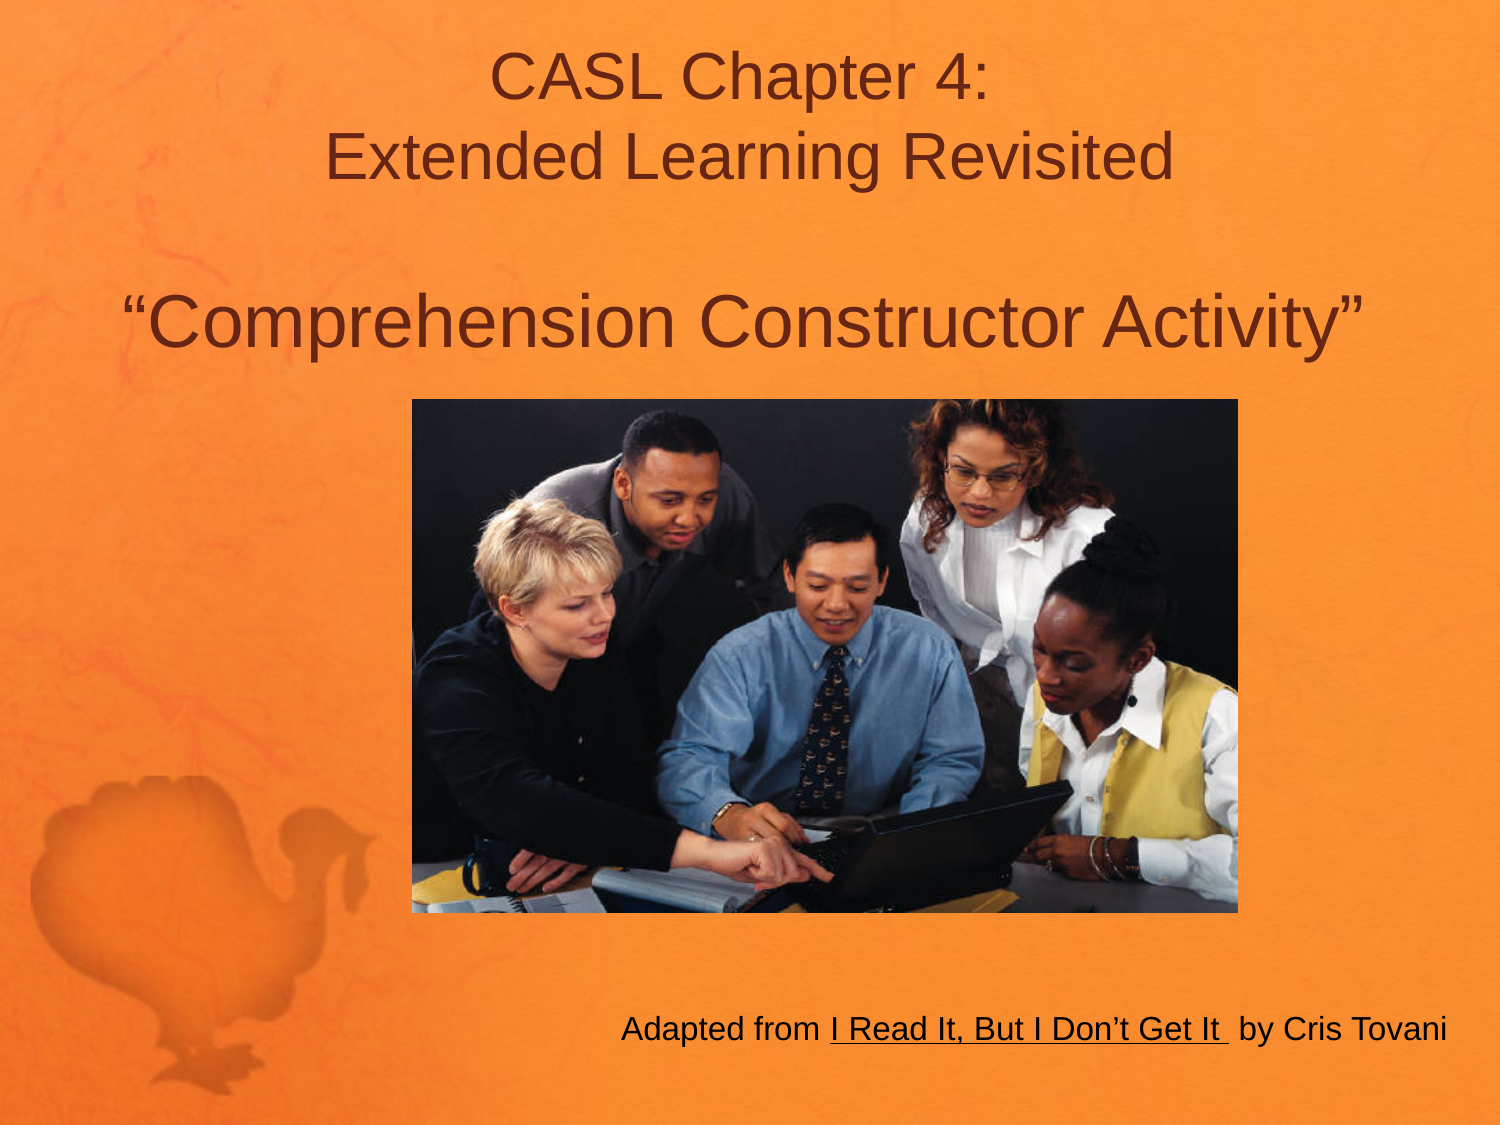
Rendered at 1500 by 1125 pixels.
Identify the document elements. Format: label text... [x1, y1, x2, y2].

picture [0, 0, 1500, 1125]
title CASL Chapter 4: Extended Learning Revisited [74, 37, 1426, 199]
text_box Adapted from I Read It, But I Don’t Get It by Cris Tovani [312, 999, 1463, 1055]
list “Comprehension Constructor Activity” [24, 199, 1476, 1076]
